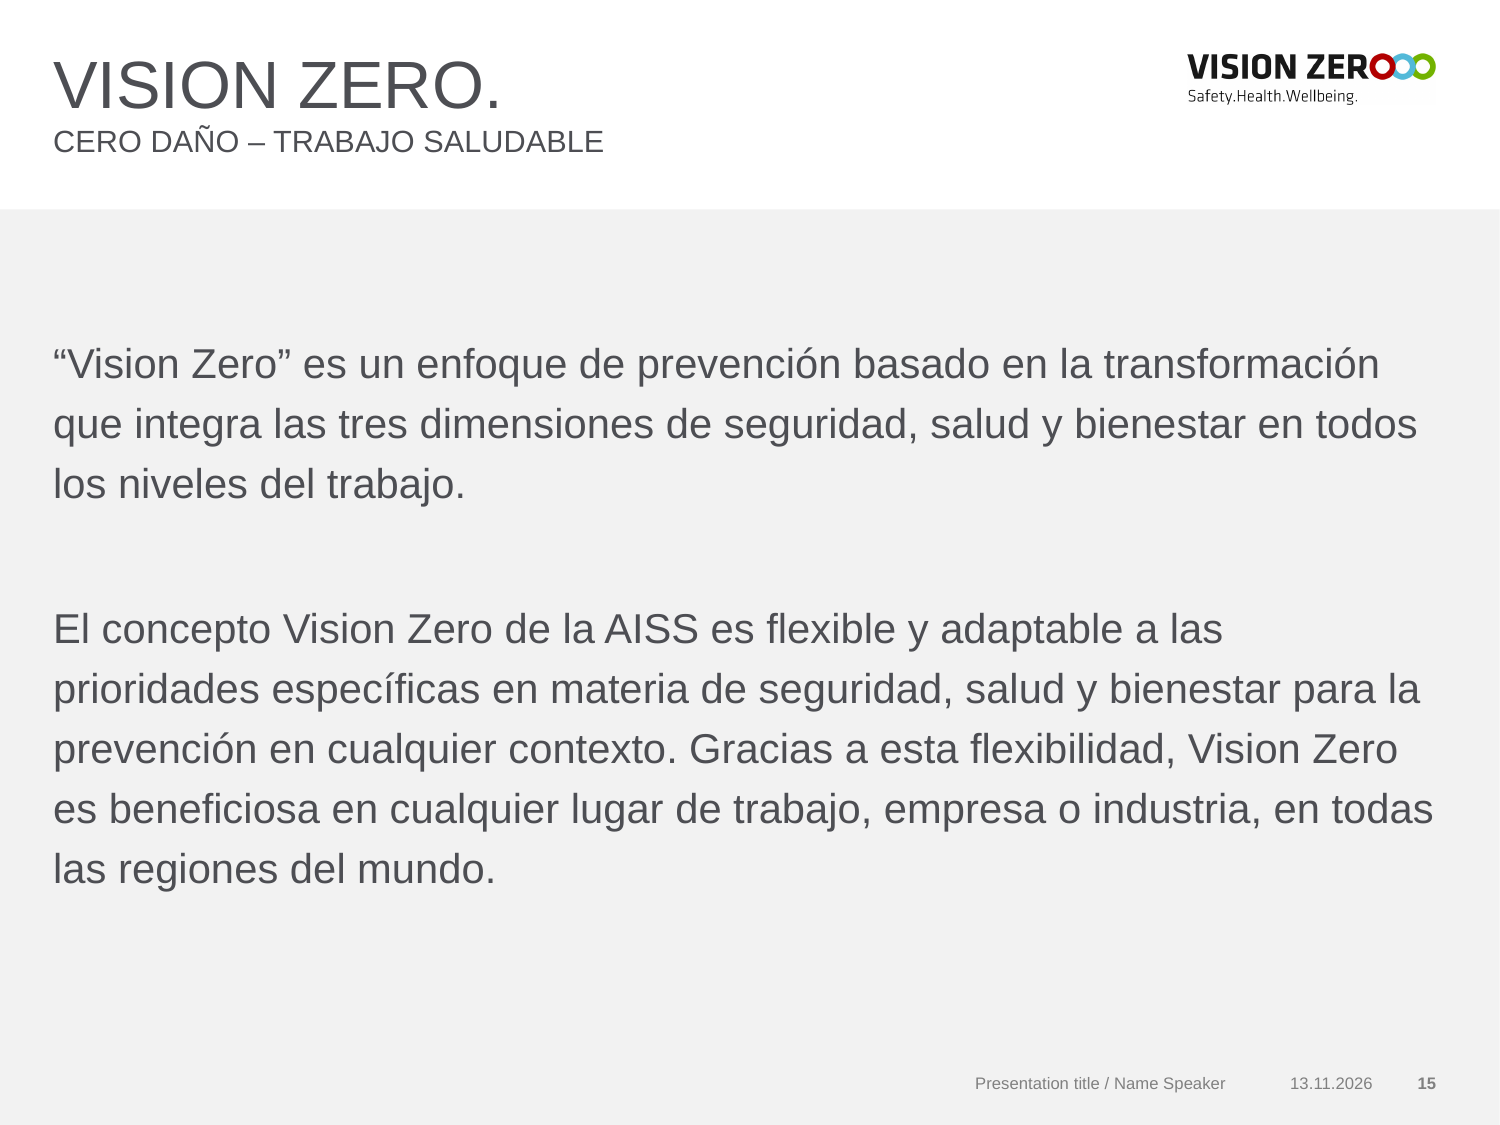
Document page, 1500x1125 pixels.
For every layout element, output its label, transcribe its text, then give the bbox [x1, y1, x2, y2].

list “Vision Zero” es un enfoque de prevención basado en la transformación que integra las tres dimensiones de seguridad, salud y bienestar en todos los niveles del trabajo. El concepto Vision Zero de la AISS es flexible y adaptable a las prioridades específicas en materia de seguridad, salud y bienestar para la prevención en cualquier contexto. Gracias a esta flexibilidad, Vision Zero es beneficiosa en cualquier lugar de trabajo, empresa o industria, en todas las regiones del mundo. [53, 326, 1435, 894]
slide_number 15 [1363, 1060, 1437, 1106]
title VISION ZERO. CERO DAÑO – TRABAJO SALUDABLE [53, 41, 1176, 160]
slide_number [1236, 1060, 1363, 1106]
footer Presentation title / Name Speaker [683, 1060, 1226, 1106]
picture [1187, 53, 1436, 105]
